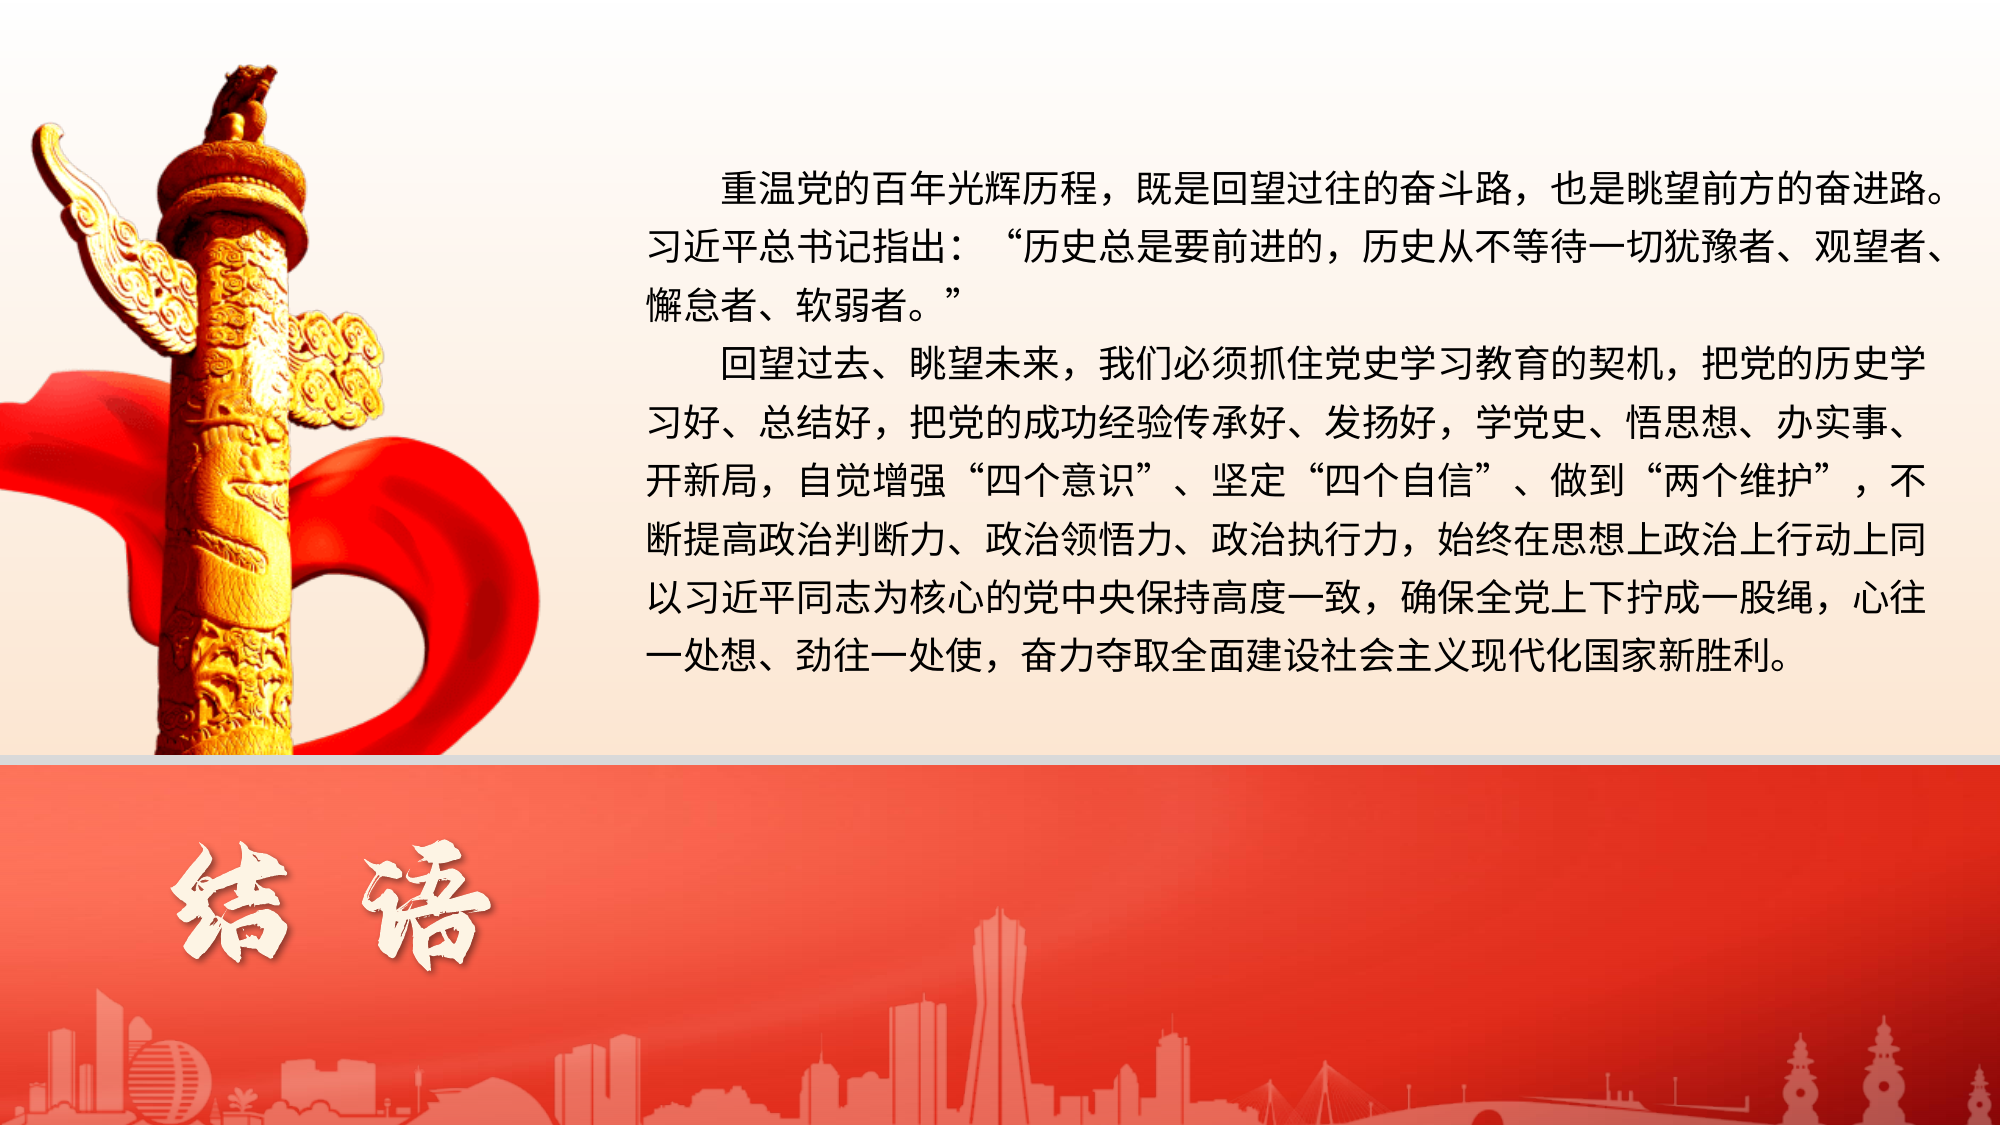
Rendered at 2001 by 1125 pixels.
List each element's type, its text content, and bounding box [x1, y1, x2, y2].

text_box 重温党的百年光辉历程，既是回望过往的奋斗路，也是眺望前方的奋进路。习近平总书记指出：“历史总是要前进的，历史从不等待一切犹豫者、观望者、懈怠者、软弱者。” 回望过去、眺望未来，我们必须抓住党史学习教育的契机，把党的历史学习好、总结好，把党的成功经验传承好、发扬好，学党史、悟思想、办实事、开新局，自觉增强“四个意识”、坚定“四个自信”、做到“两个维护”，不断提高政治判断力、政治领悟力、政治执行力，始终在思想上政治上行动上同以习近平同志为核心的党中央保持高度一致，确保全党上下拧成一股绳，心往一处想、劲往一处使，奋力夺取全面建设社会主义现代化国家新胜利。 [645, 151, 1928, 678]
text_box [0, 0, 2000, 754]
text_box [361, 858, 403, 906]
text_box [401, 839, 491, 906]
text_box [0, 766, 2000, 906]
picture [0, 906, 2000, 1125]
picture [0, 64, 542, 836]
text_box [542, 754, 2000, 766]
text_box [170, 841, 288, 906]
